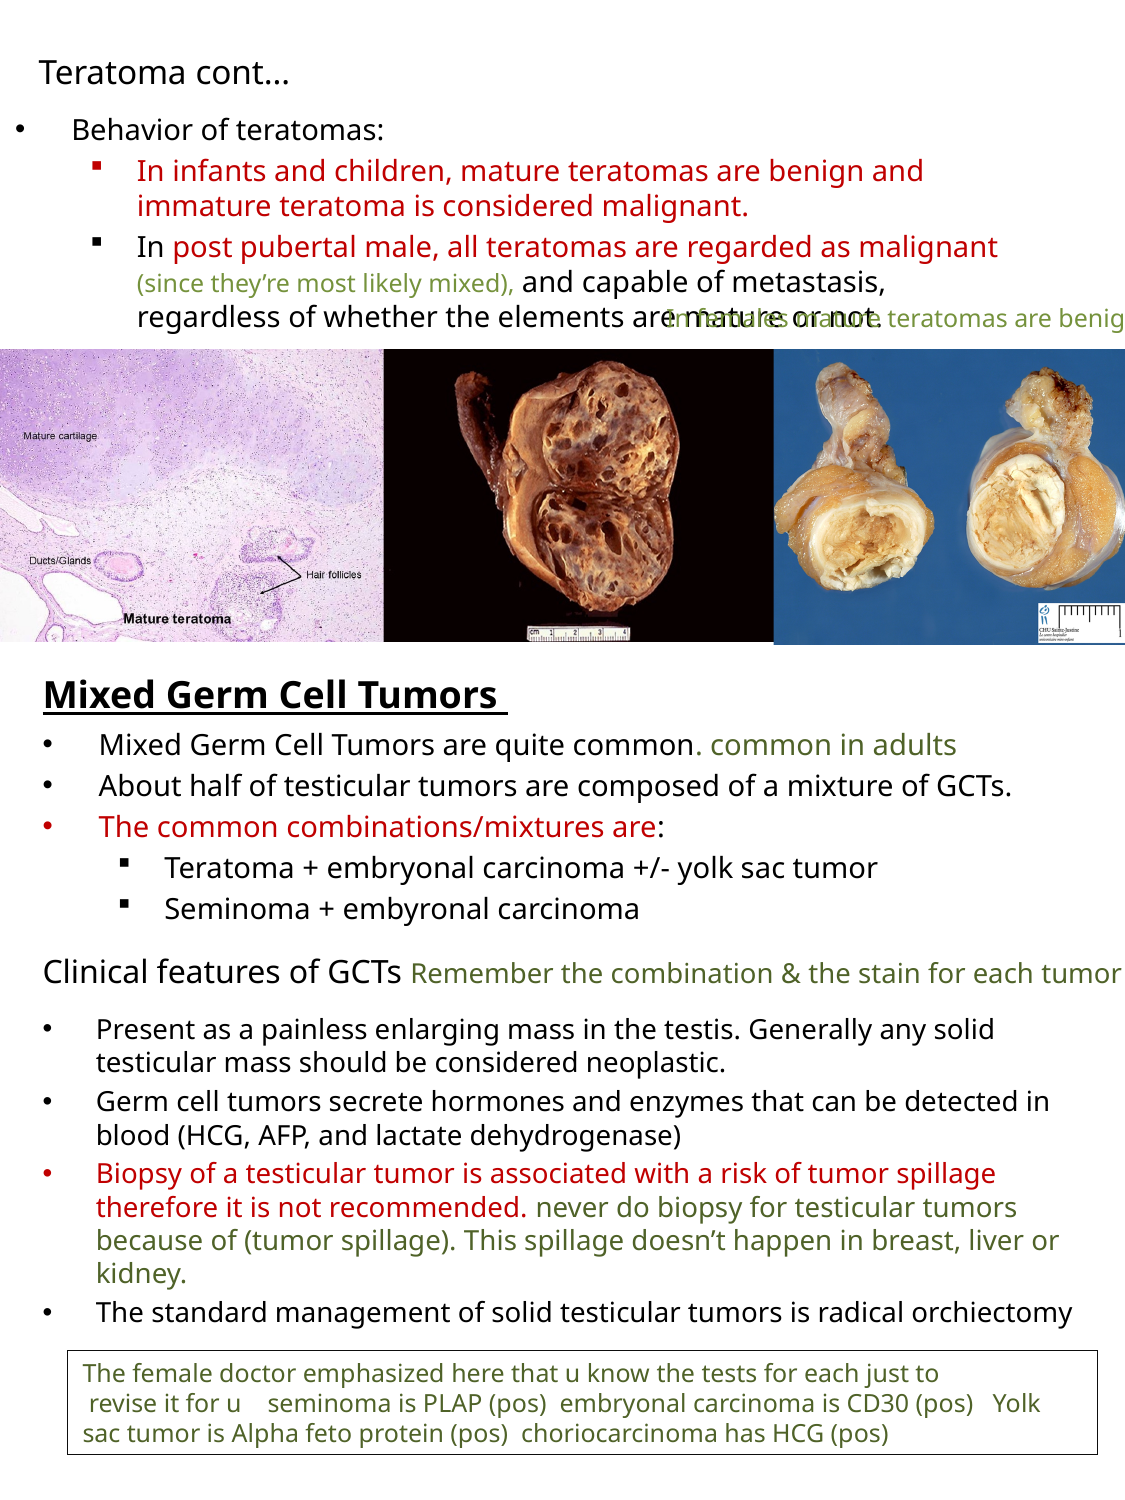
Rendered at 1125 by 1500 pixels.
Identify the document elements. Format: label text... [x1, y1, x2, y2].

text_box Present as a painless enlarging mass in the testis. Generally any solid testicular mass should be considered neoplastic. Germ cell tumors secrete hormones and enzymes that can be detected in blood (HCG, AFP, and lactate dehydrogenase) Biopsy of a testicular tumor is associated with a risk of tumor spillage therefore it is not recommended. never do biopsy for testicular tumors because of (tumor spillage). This spillage doesn’t happen in breast, liver or kidney. The standard management of solid testicular tumors is radical orchiectomy [27, 1004, 1098, 1350]
text_box Behavior of teratomas: In infants and children, mature teratomas are benign and immature teratoma is considered malignant. In post pubertal male, all teratomas are regarded as malignant (since they’re most likely mixed), and capable of metastasis, regardless of whether the elements are mature or not. [0, 66, 1048, 347]
text_box In females mature teratomas are benign [651, 294, 1125, 340]
text_box Clinical features of GCTs Remember the combination & the stain for each tumor [27, 932, 1125, 1038]
text_box Teratoma cont… [23, 44, 306, 99]
picture [0, 348, 1125, 645]
text_box The female doctor emphasized here that u know the tests for each just to revise it for u seminoma is PLAP (pos) embryonal carcinoma is CD30 (pos) Yolk sac tumor is Alpha feto protein (pos) choriocarcinoma has HCG (pos) [67, 1350, 1098, 1455]
list Mixed Germ Cell Tumors are quite common. common in adults About half of testicular tumors are composed of a mixture of GCTs. The common combinations/mixtures are: Teratoma + embryonal carcinoma +/- yolk sac tumor Seminoma + embyronal carcinoma [27, 718, 1081, 932]
title Mixed Germ Cell Tumors [27, 661, 563, 718]
